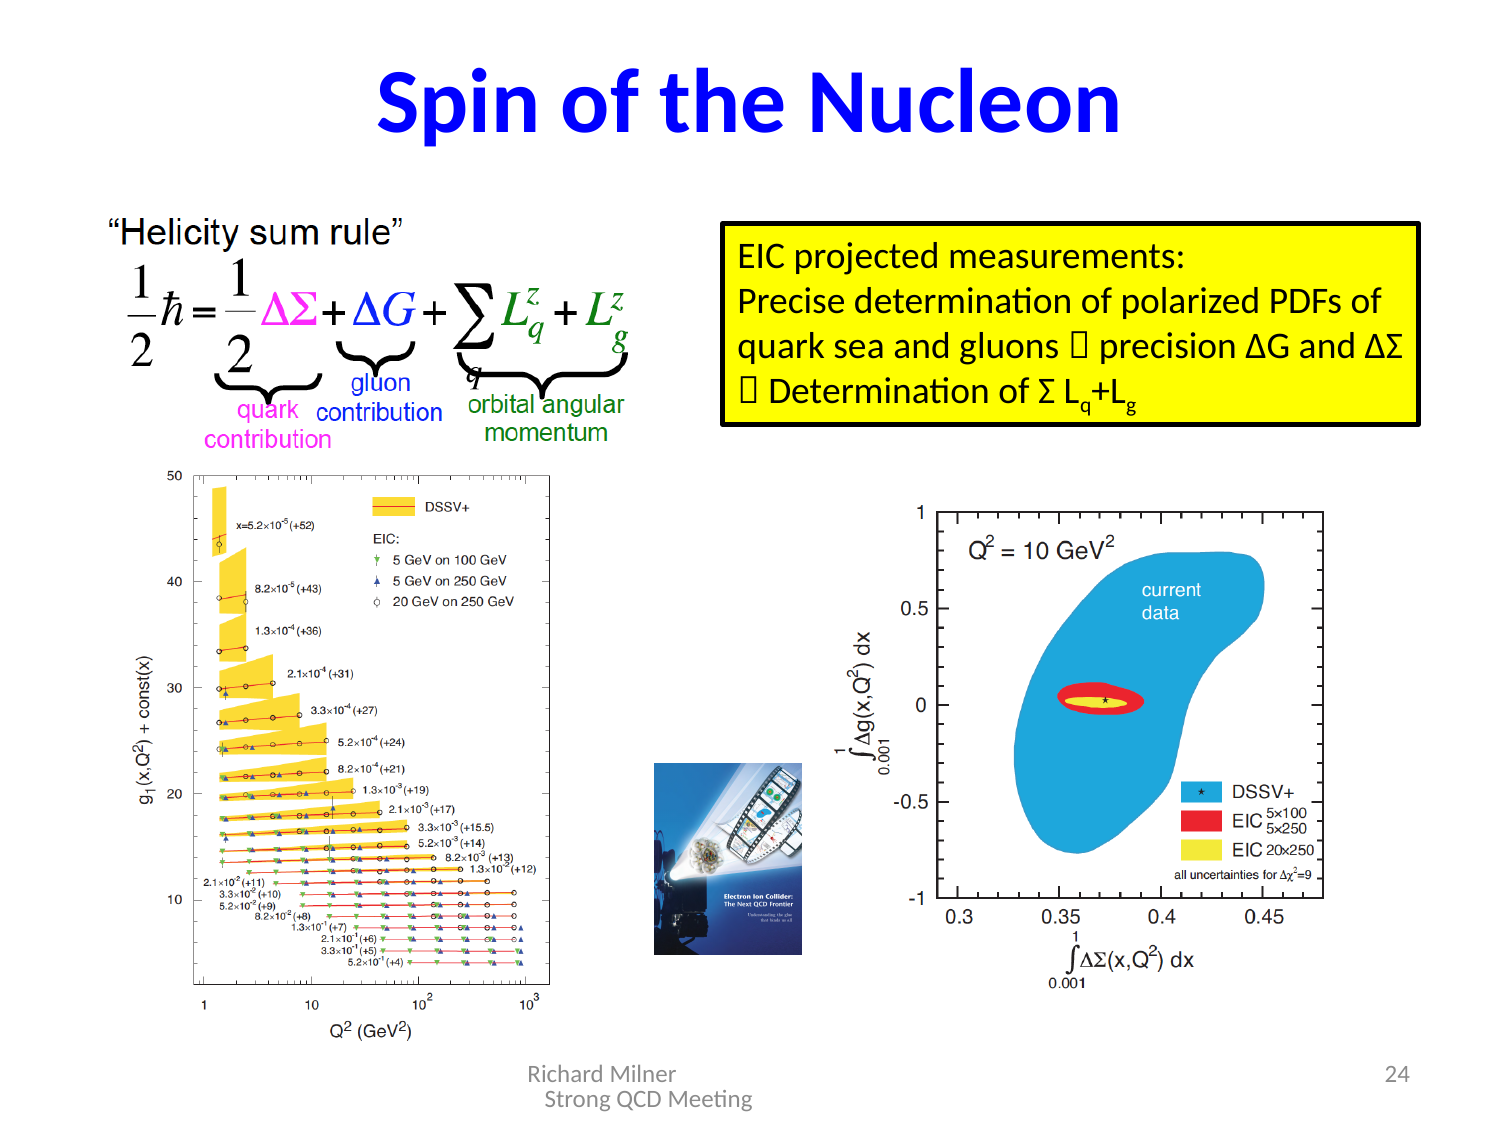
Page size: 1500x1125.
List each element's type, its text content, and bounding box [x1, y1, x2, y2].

footer Richard Milner Strong QCD Meeting [512, 1042, 988, 1103]
slide_number 24 [1074, 1042, 1425, 1103]
title Spin of the Nucleon [75, 2, 1425, 190]
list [74, 174, 679, 508]
text_box EIC projected measurements: Precise determination of polarized PDFs of quark sea and gluons  precision ΔG and ΔΣ  Determination of Σ Lq+Lg [722, 223, 1419, 425]
picture [92, 457, 591, 1062]
picture [653, 470, 1424, 1015]
